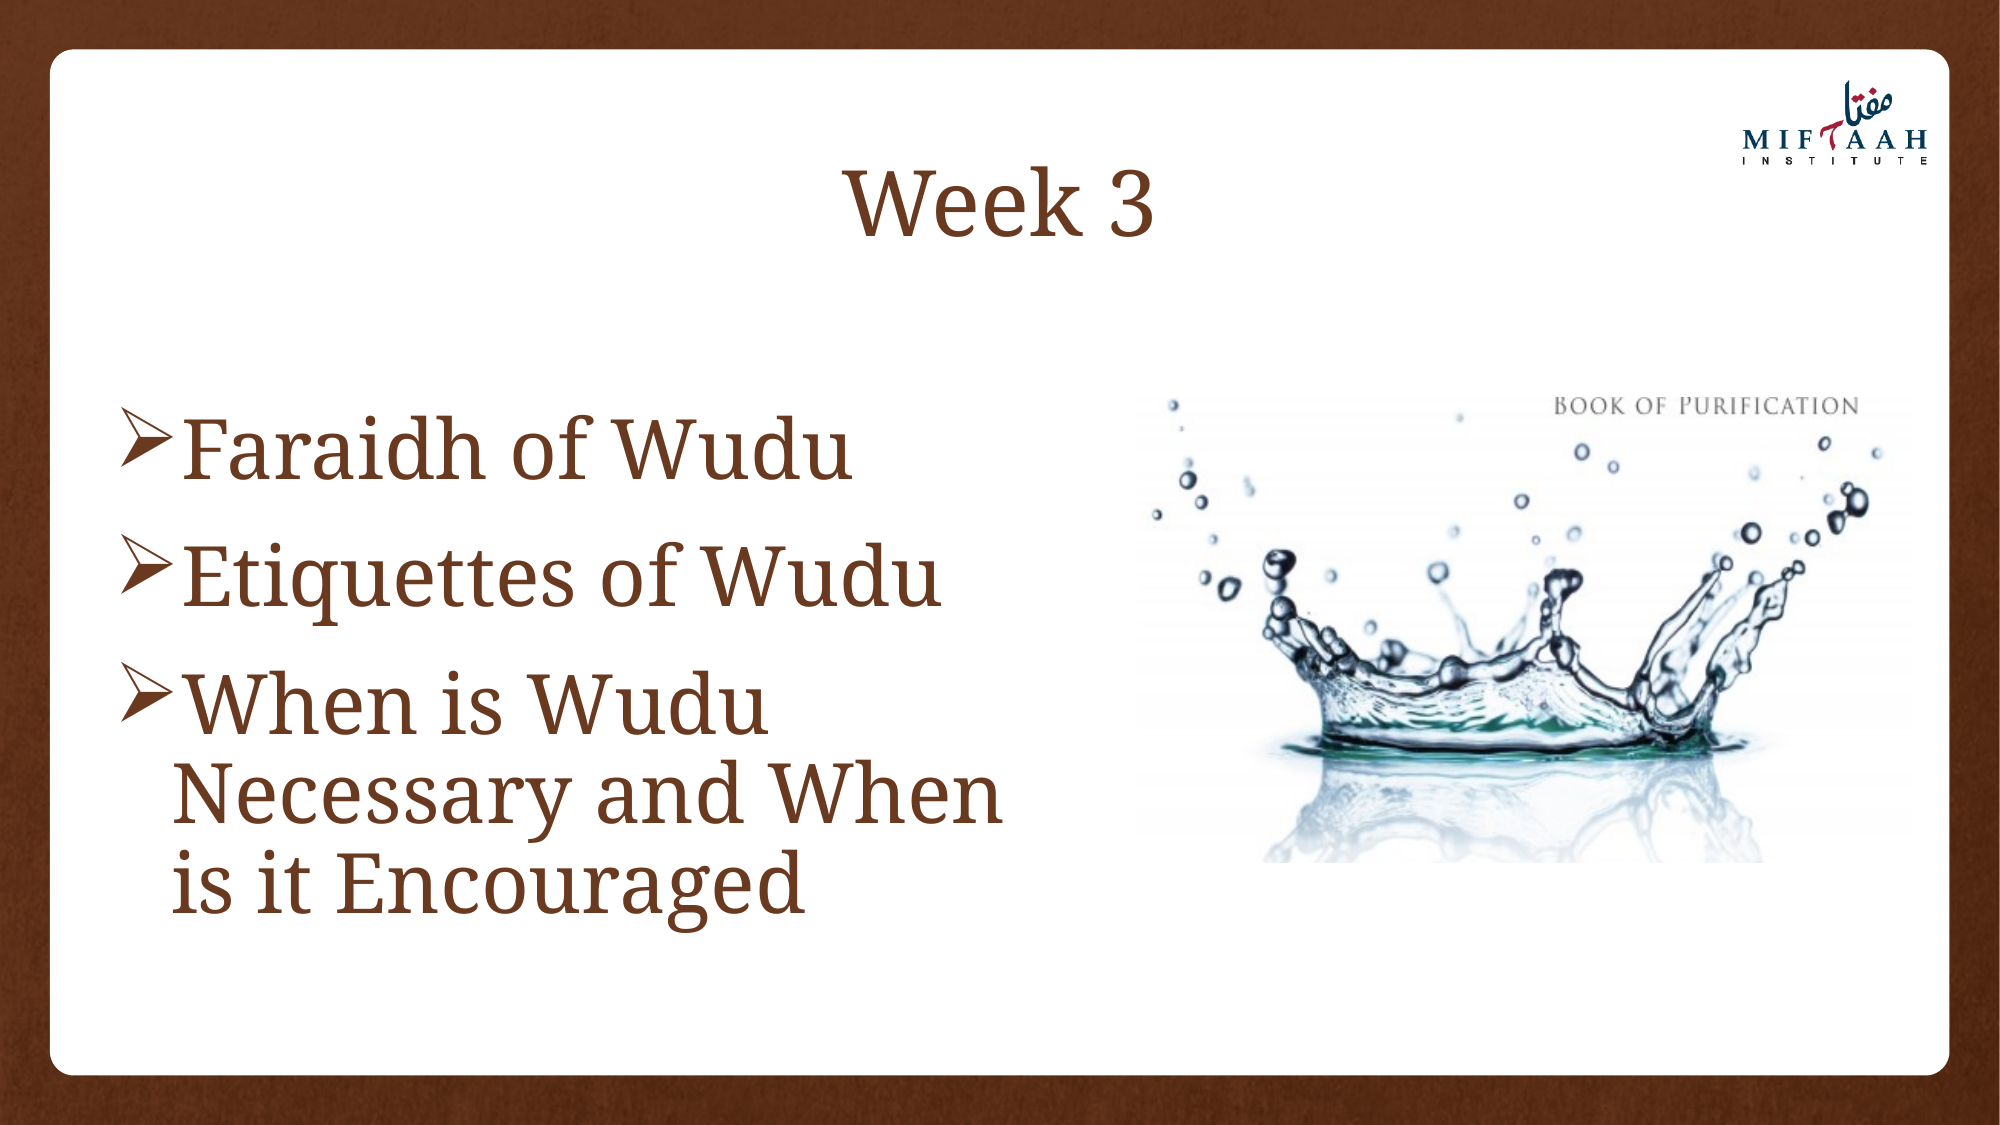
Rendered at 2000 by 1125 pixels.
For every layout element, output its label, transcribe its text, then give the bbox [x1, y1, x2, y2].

picture [1137, 397, 1913, 863]
list Faraidh of Wudu Etiquettes of Wudu When is Wudu Necessary and When is it Encouraged [99, 399, 1087, 971]
title Week 3 [199, 70, 1800, 263]
picture [1719, 49, 1950, 195]
